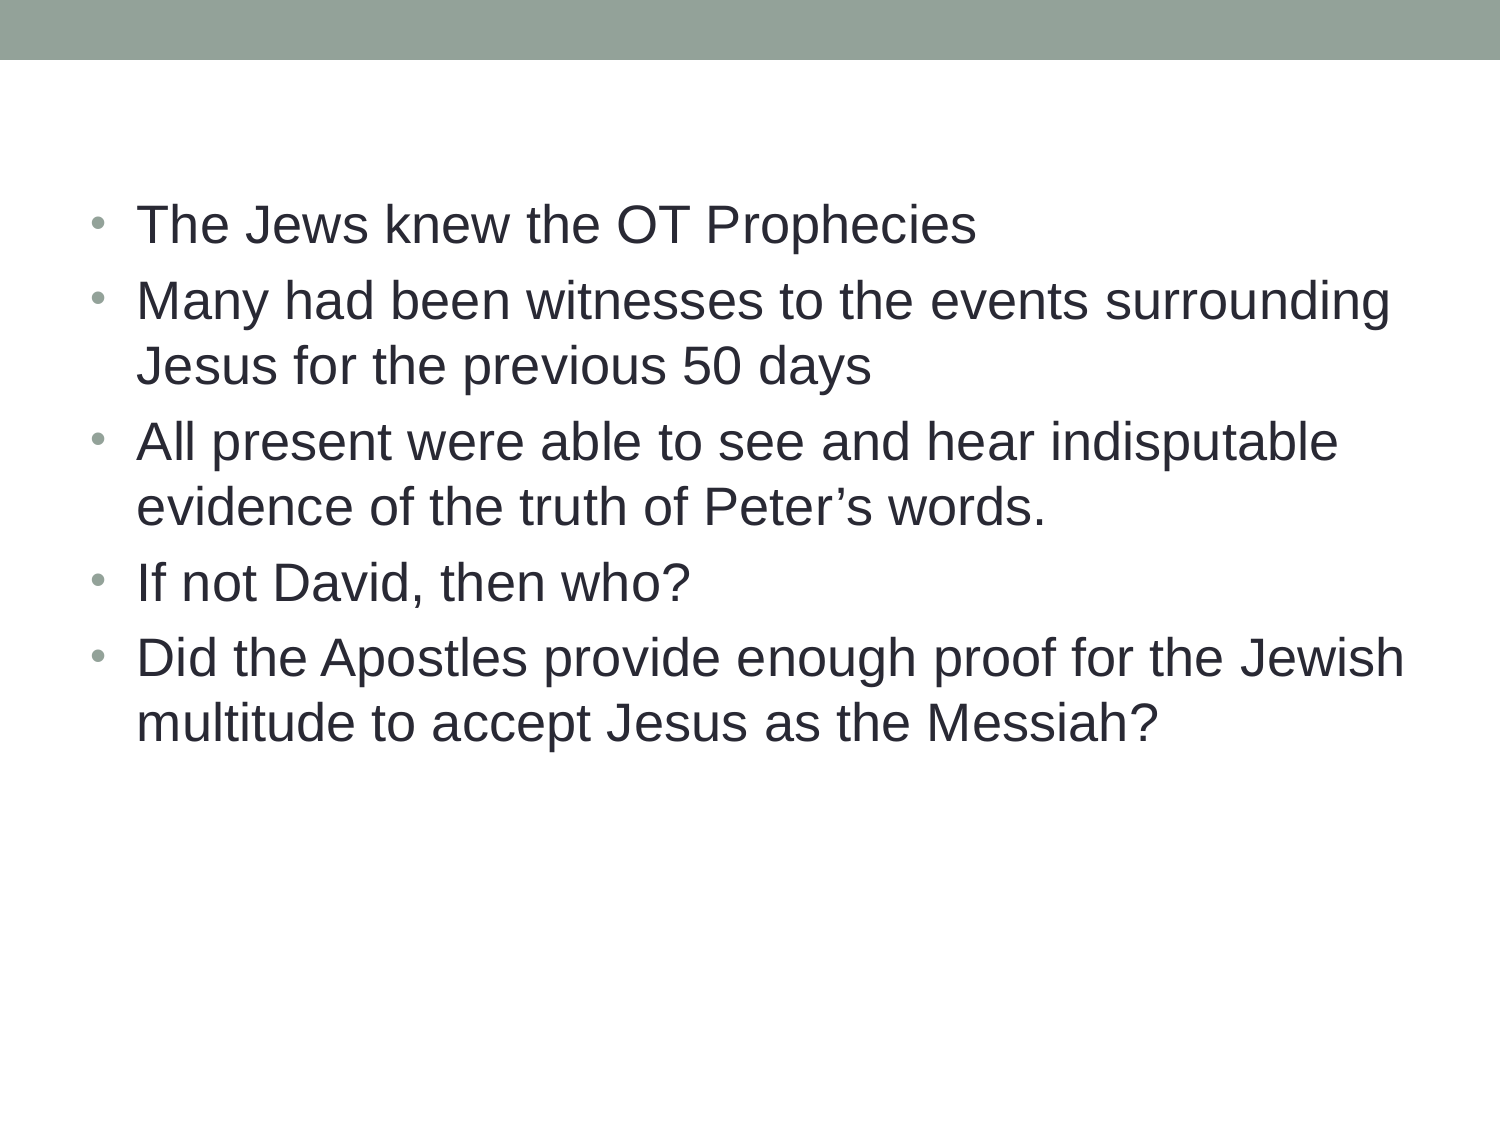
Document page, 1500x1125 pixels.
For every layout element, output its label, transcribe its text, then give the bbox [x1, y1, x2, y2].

list The Jews knew the OT Prophecies Many had been witnesses to the events surrounding Jesus for the previous 50 days All present were able to see and hear indisputable evidence of the truth of Peter’s words. If not David, then who? Did the Apostles provide enough proof for the Jewish multitude to accept Jesus as the Messiah? [75, 182, 1425, 835]
